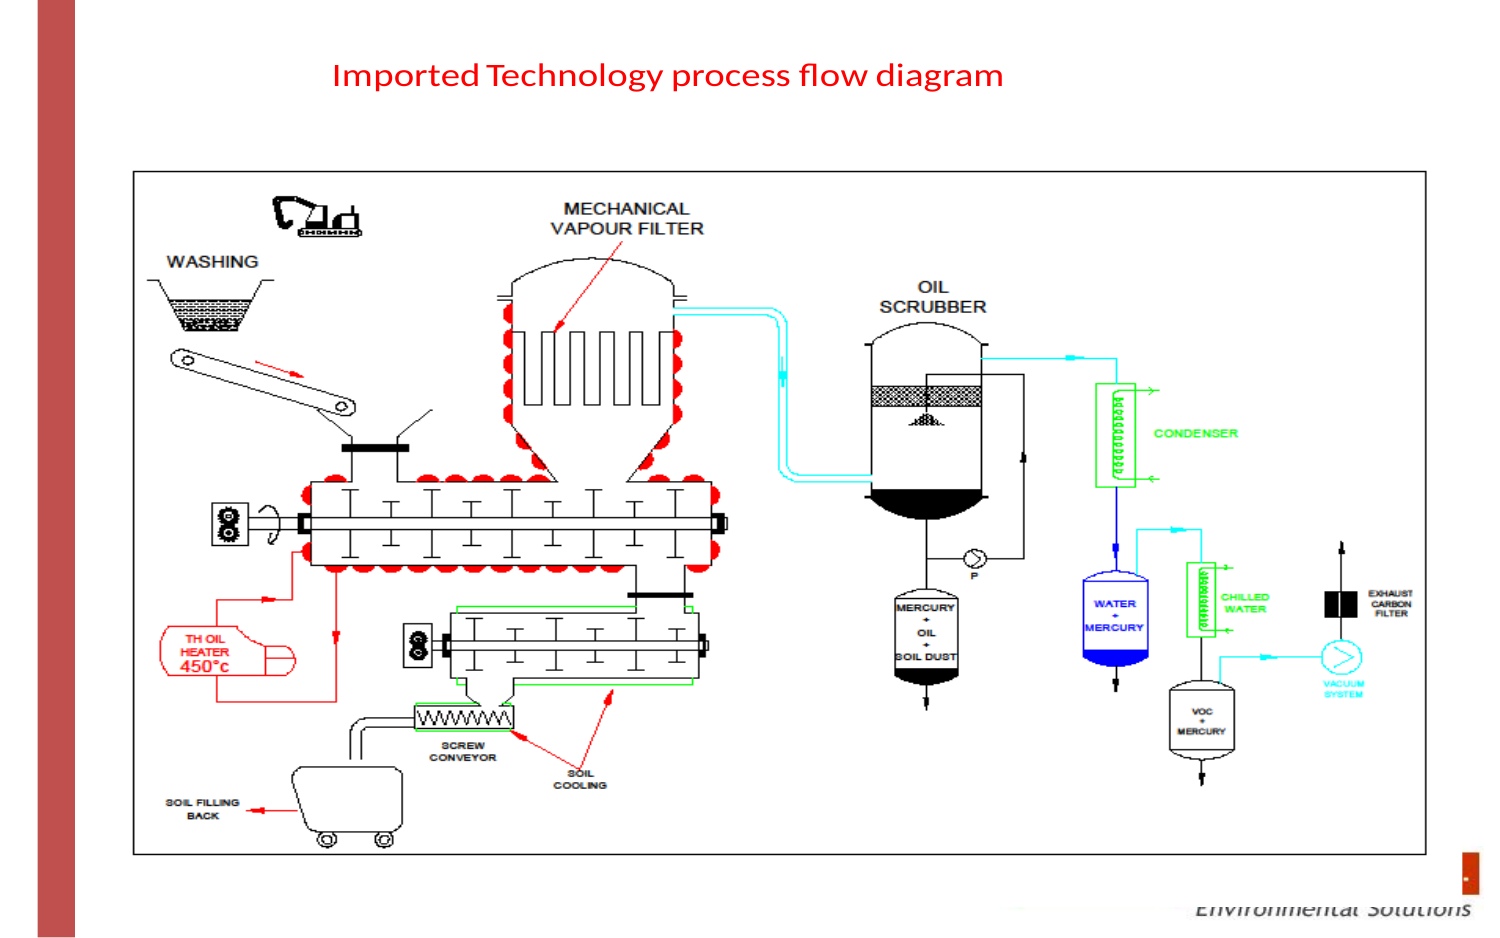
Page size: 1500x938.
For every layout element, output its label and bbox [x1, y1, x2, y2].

picture [999, 846, 1484, 932]
text_box [74, 30, 1463, 907]
